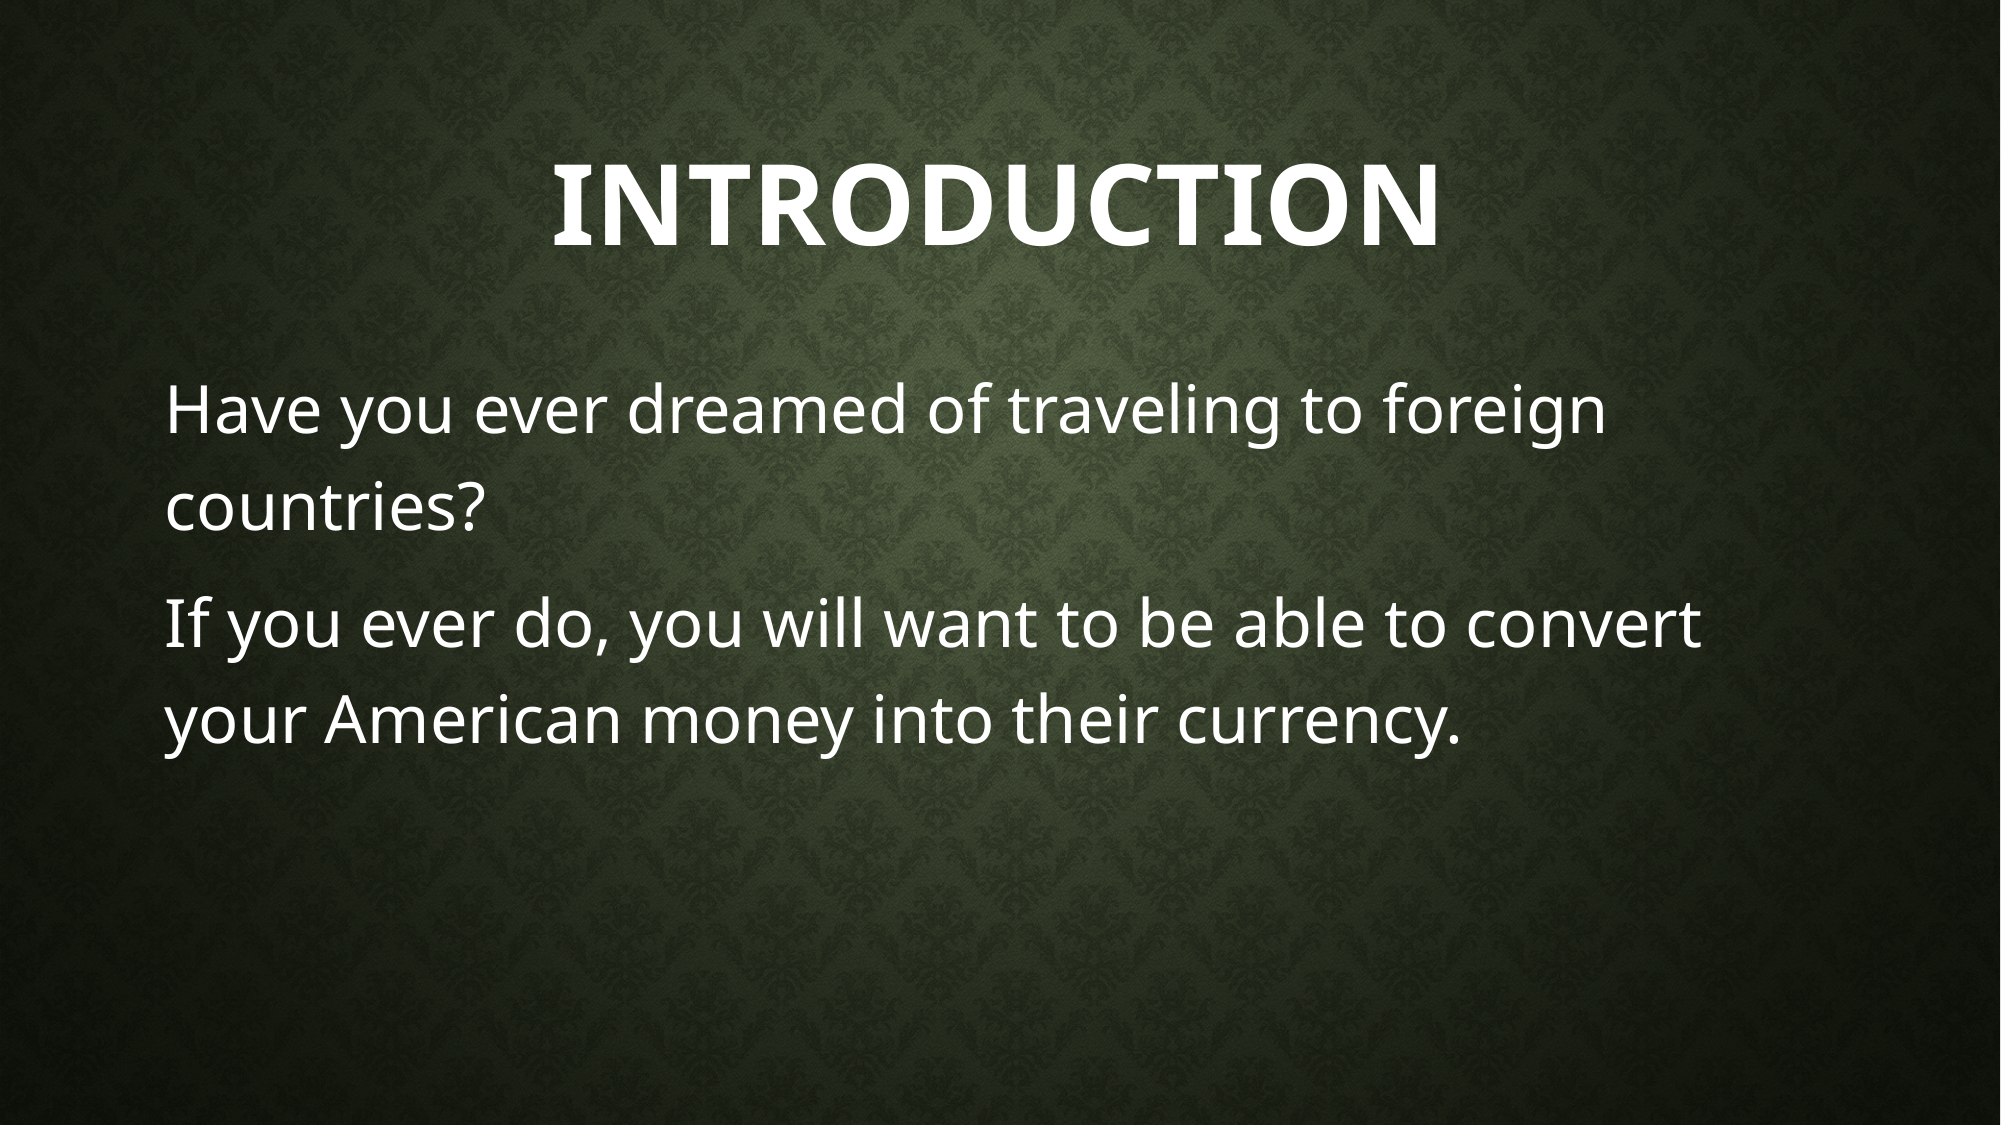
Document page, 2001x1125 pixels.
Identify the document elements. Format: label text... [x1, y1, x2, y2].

list Have you ever dreamed of traveling to foreign countries? If you ever do, you will want to be able to convert your American money into their currency. [149, 343, 1849, 950]
title INTRODUCTION [149, 99, 1849, 318]
